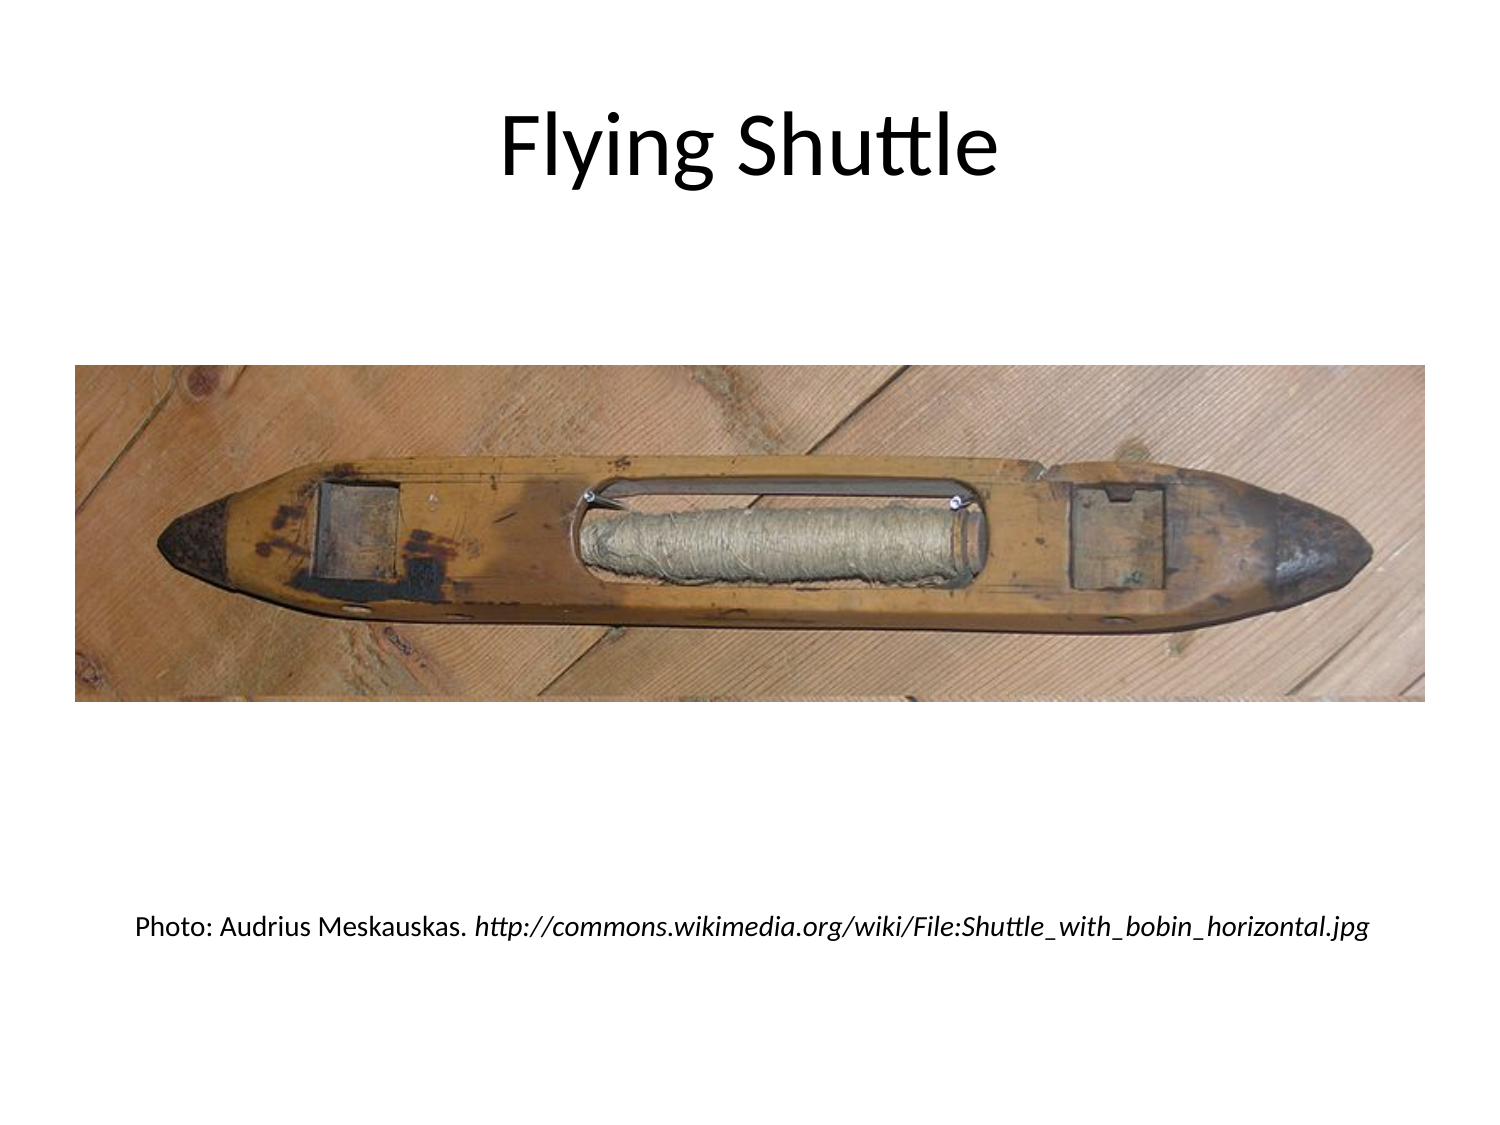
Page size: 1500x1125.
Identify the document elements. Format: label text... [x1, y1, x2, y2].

text_box Photo: Audrius Meskauskas. http://commons.wikimedia.org/wiki/File:Shuttle_with_bobin_horizontal.jpg [120, 914, 1386, 950]
title Flying Shuttle [75, 45, 1425, 161]
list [74, 162, 1426, 906]
